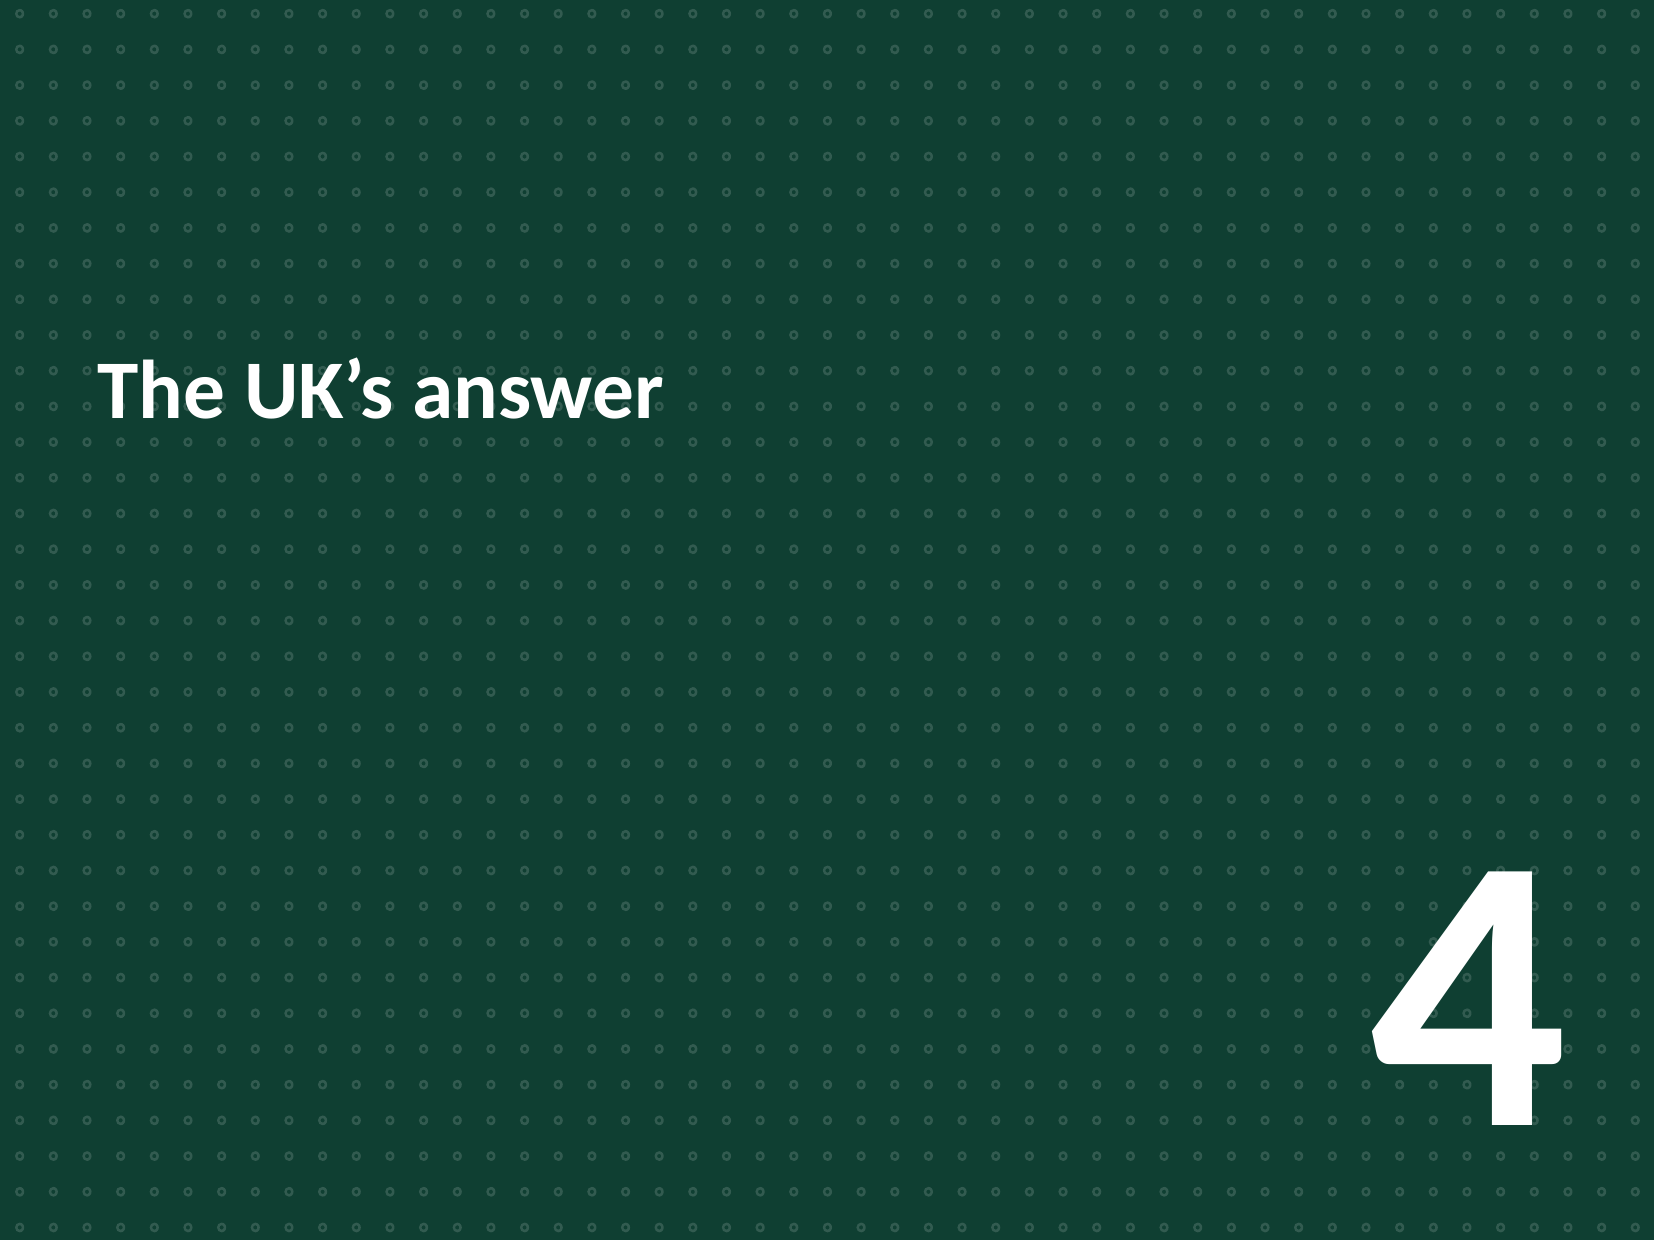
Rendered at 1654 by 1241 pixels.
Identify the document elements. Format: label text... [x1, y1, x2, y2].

list The UK’s answer [97, 334, 1056, 432]
list 4 [1267, 734, 1568, 1208]
